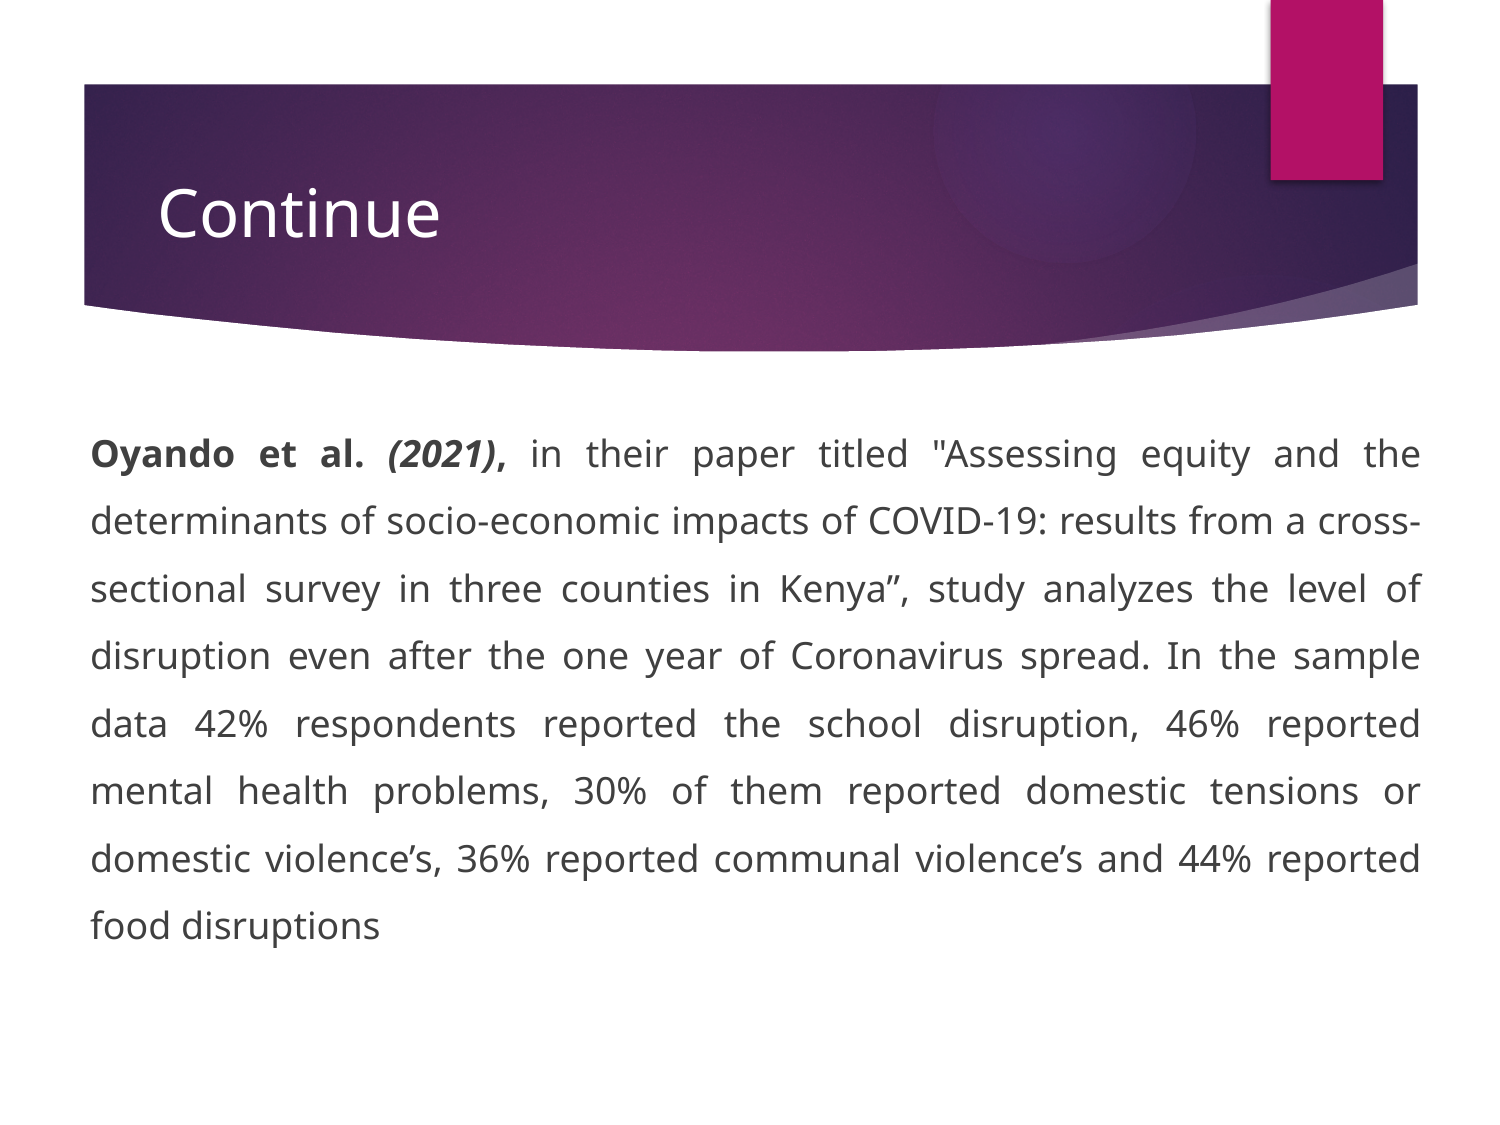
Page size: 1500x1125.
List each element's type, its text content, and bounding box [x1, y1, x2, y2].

list Oyando et al. (2021), in their paper titled "Assessing equity and the determinants of socio-economic impacts of COVID-19: results from a cross-sectional survey in three counties in Kenya”, study analyzes the level of disruption even after the one year of Coronavirus spread. In the sample data 42% respondents reported the school disruption, 46% reported mental health problems, 30% of them reported domestic tensions or domestic violence’s, 36% reported communal violence’s and 44% reported food disruptions [75, 399, 1438, 1038]
title Continue [142, 152, 1183, 269]
